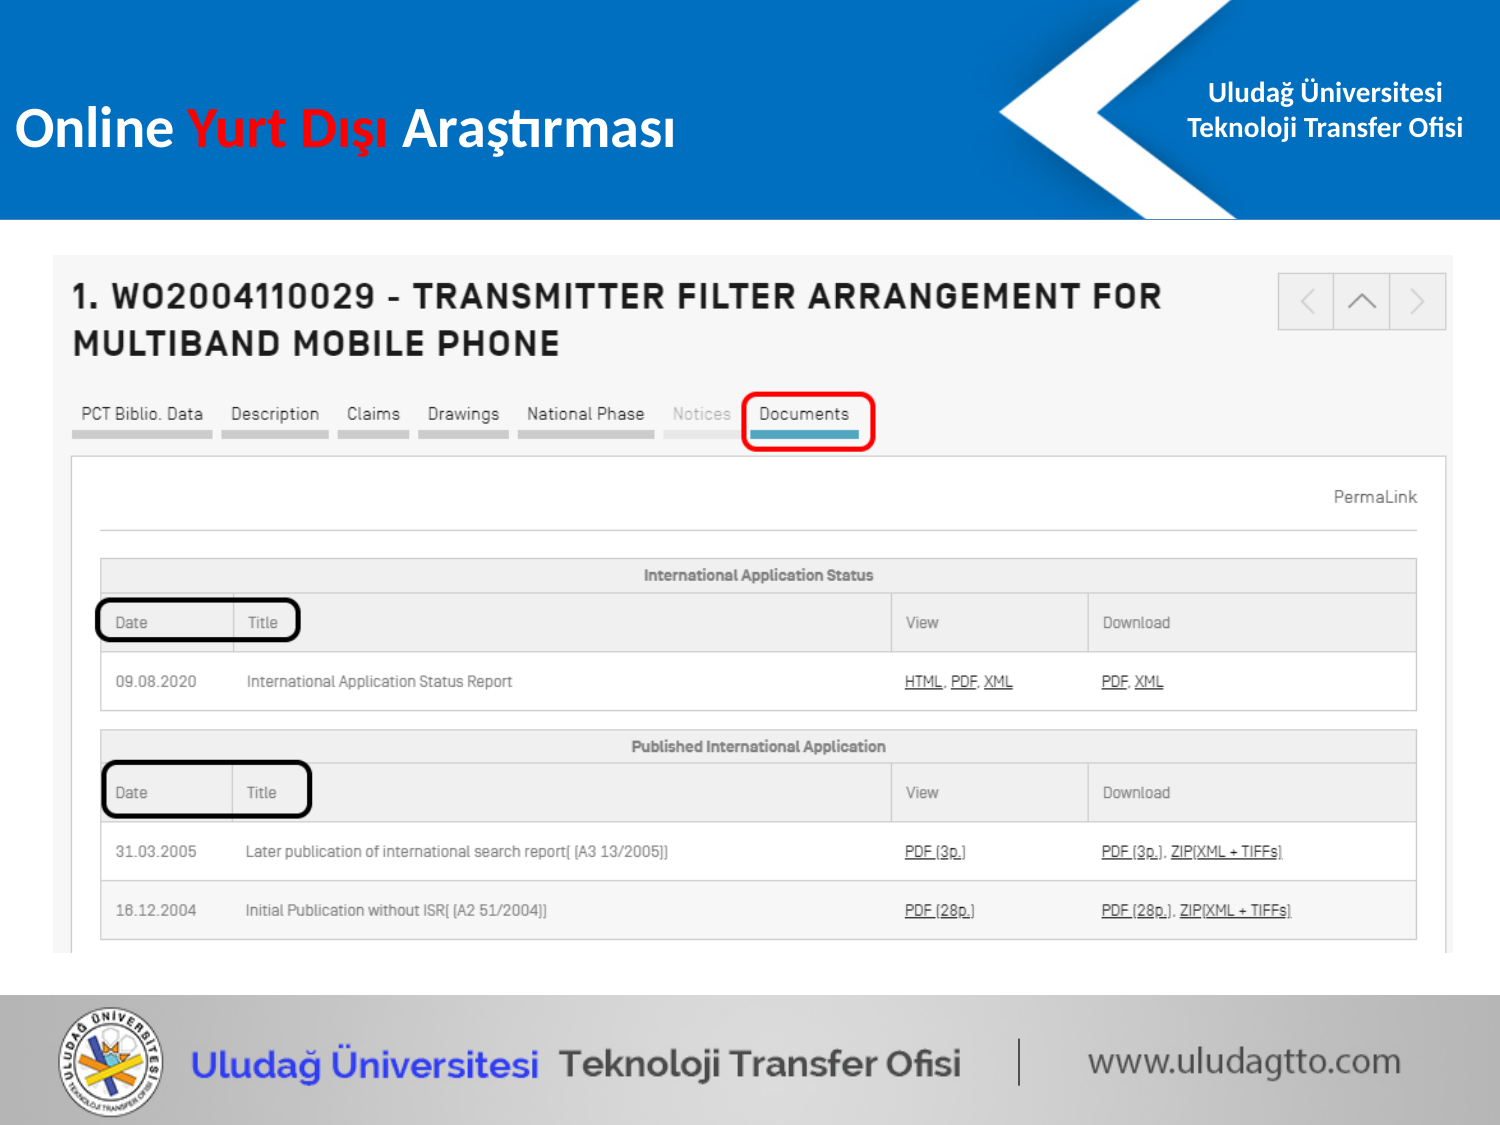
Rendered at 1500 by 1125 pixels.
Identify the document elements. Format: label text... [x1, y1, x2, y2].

picture [0, 0, 1500, 219]
picture [52, 255, 1453, 953]
list Online Yurt Dışı Araştırması [0, 0, 1022, 218]
picture [0, 995, 1500, 1125]
